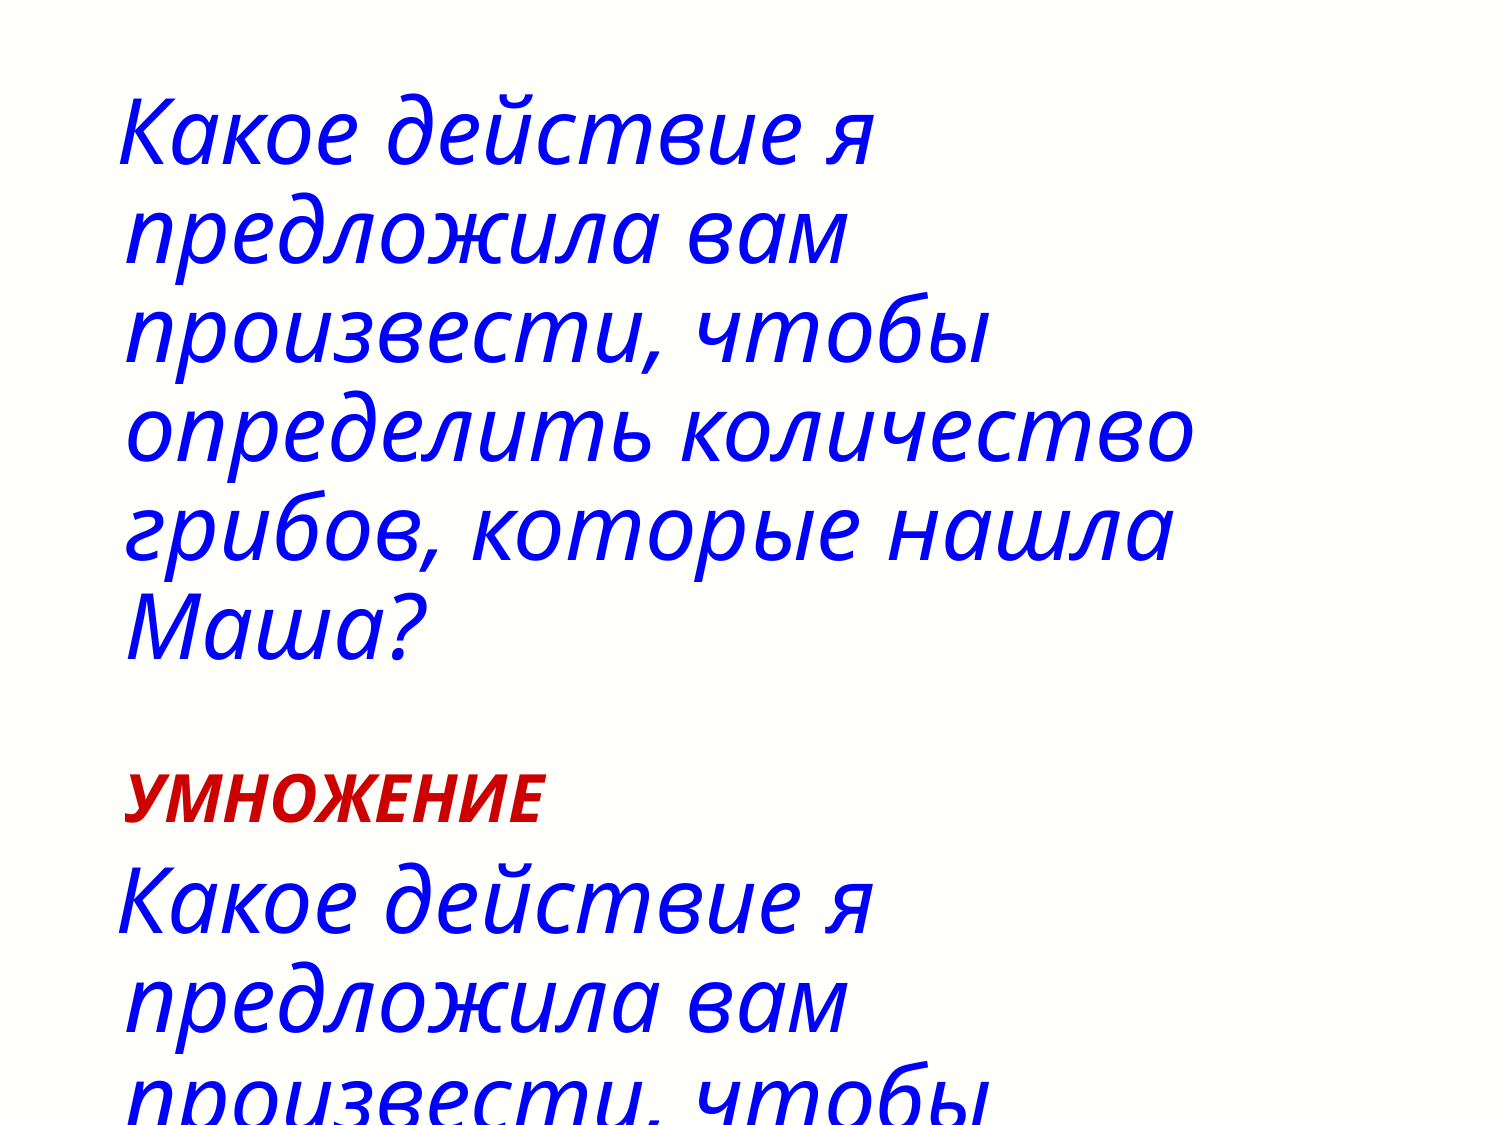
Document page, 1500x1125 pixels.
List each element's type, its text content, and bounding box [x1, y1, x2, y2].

list Какое действие я предложила вам произвести, чтобы определить количество грибов, которые нашла Маша? УМНОЖЕНИЕ Какое действие я предложила вам произвести, чтобы определить, сколько конфет съел Коля? УМНОЖЕНИЕ [52, 77, 1426, 1006]
